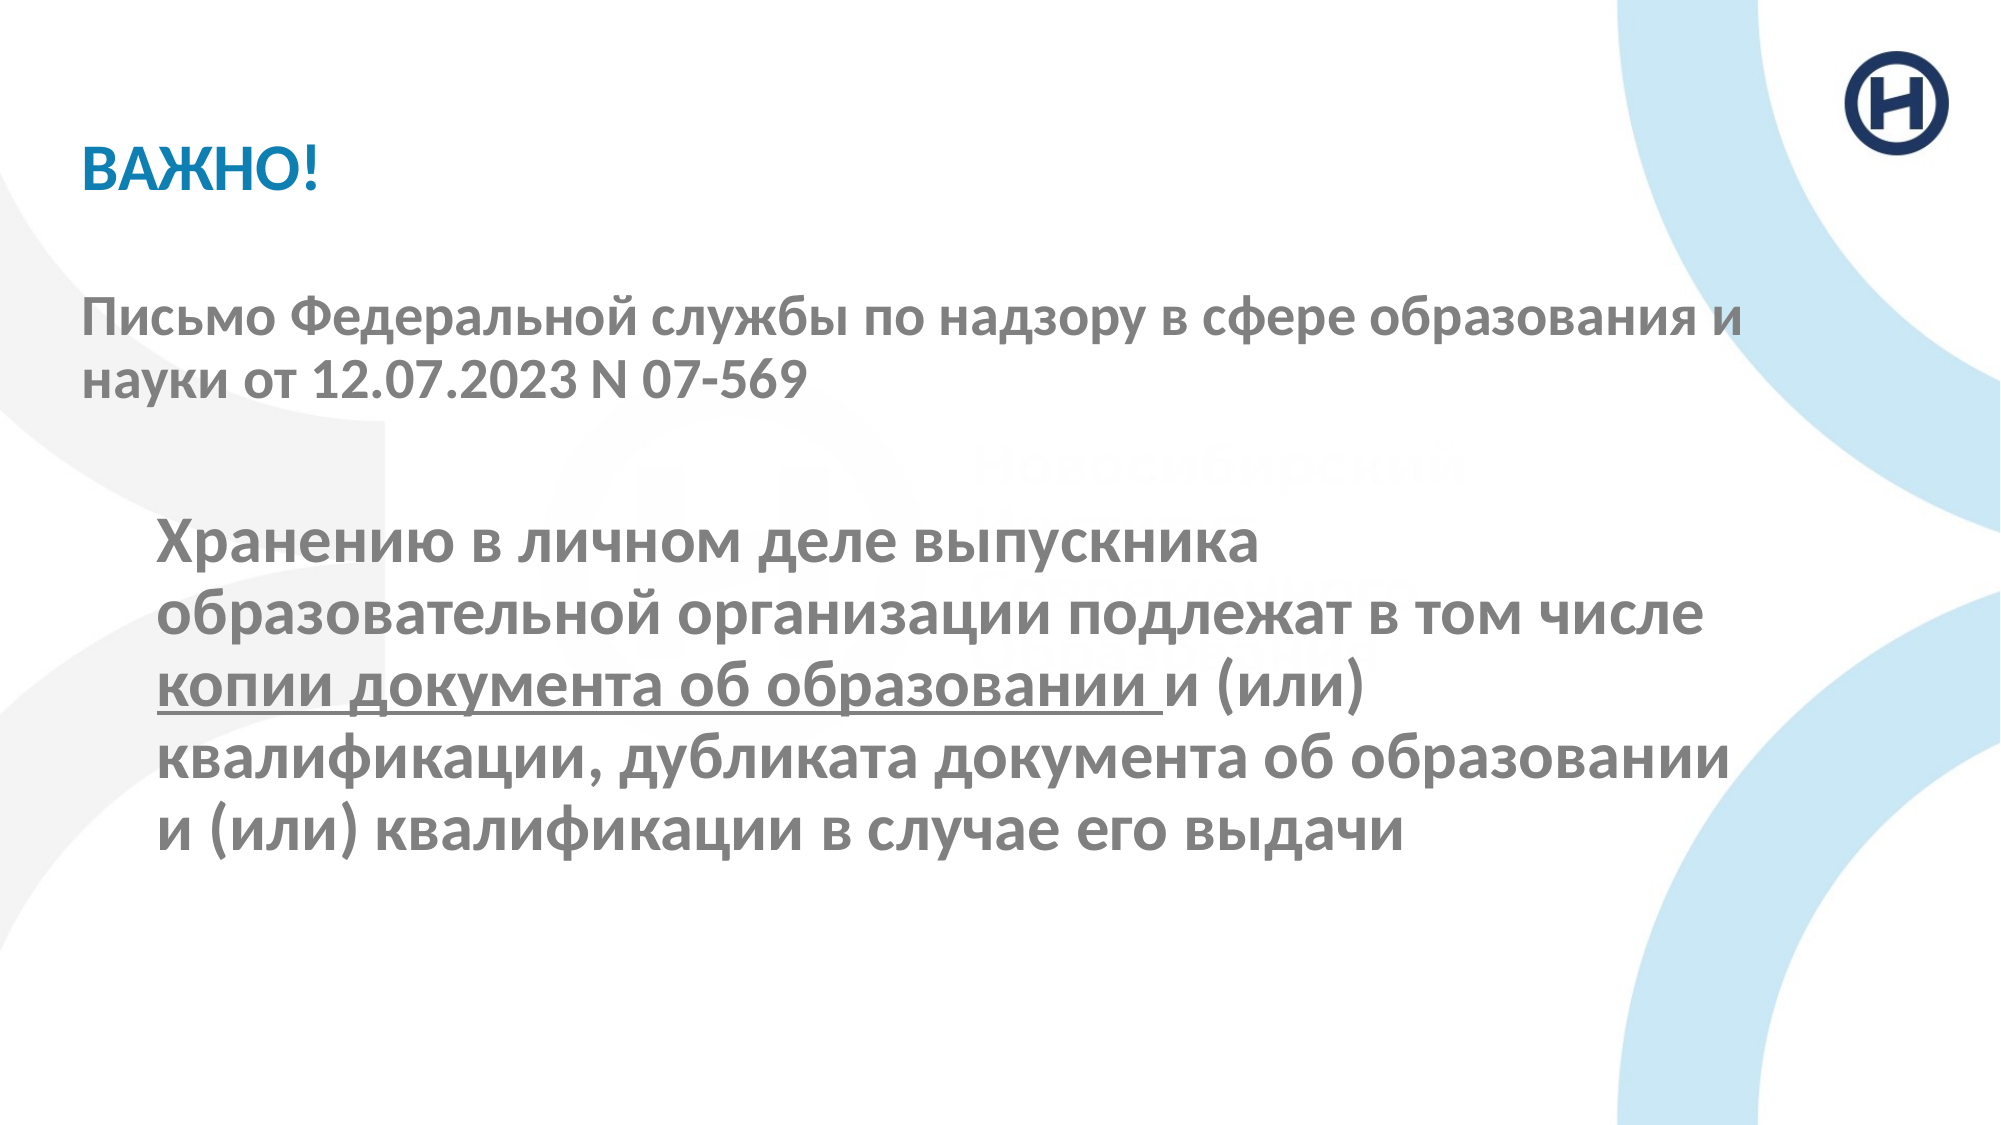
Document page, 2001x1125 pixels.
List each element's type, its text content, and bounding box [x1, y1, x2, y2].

title ВАЖНО! [66, 59, 1863, 278]
picture [0, 0, 2001, 1125]
list Письмо Федеральной службы по надзору в сфере образования и науки от 12.07.2023 N 07-569 Хранению в личном деле выпускника образовательной организации подлежат в том числе копии документа об образовании и (или) квалификации, дубликата документа об образовании и (или) квалификации в случае его выдачи [66, 277, 1792, 992]
